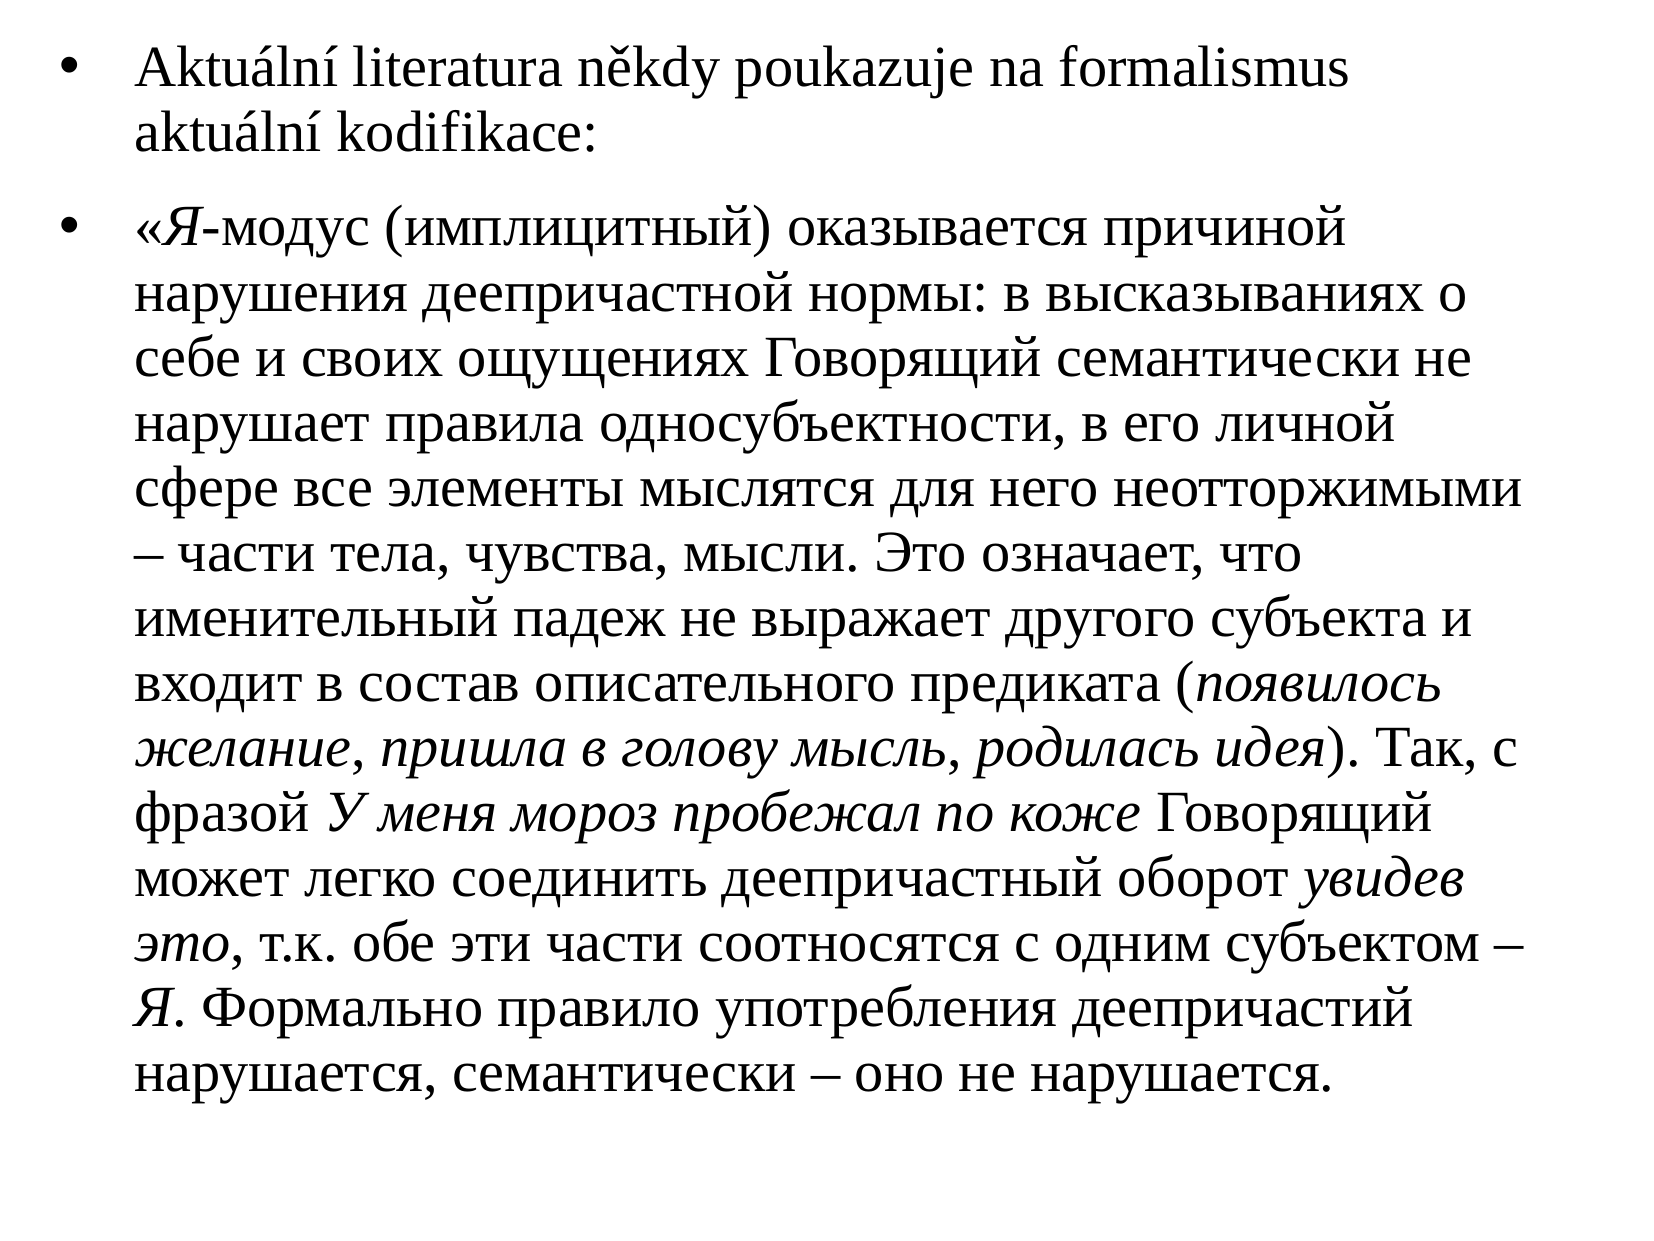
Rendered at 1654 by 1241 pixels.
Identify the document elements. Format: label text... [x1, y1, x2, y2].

list Aktuální literatura někdy poukazuje na formalismus aktuální kodifikace: «Я-модус (имплицитный) оказывается причиной нарушения деепричастной нормы: в высказываниях о себе и своих ощущениях Говорящий семантически не нарушает правила односубъектности, в его личной сфере все элементы мыслятся для него неотторжимыми – части тела, чувства, мысли. Это означает, что именительный падеж не выражает другого субъекта и входит в состав описательного предиката (появилось желание, пришла в голову мысль, родилась идея). Так, с фразой У меня мороз пробежал по коже Говорящий может легко соединить деепричастный оборот увидев это, т.к. обе эти части соотносятся с одним субъектом – Я. Формально правило употребления деепричастий нарушается, семантически – оно не нарушается. [59, 29, 1542, 1211]
